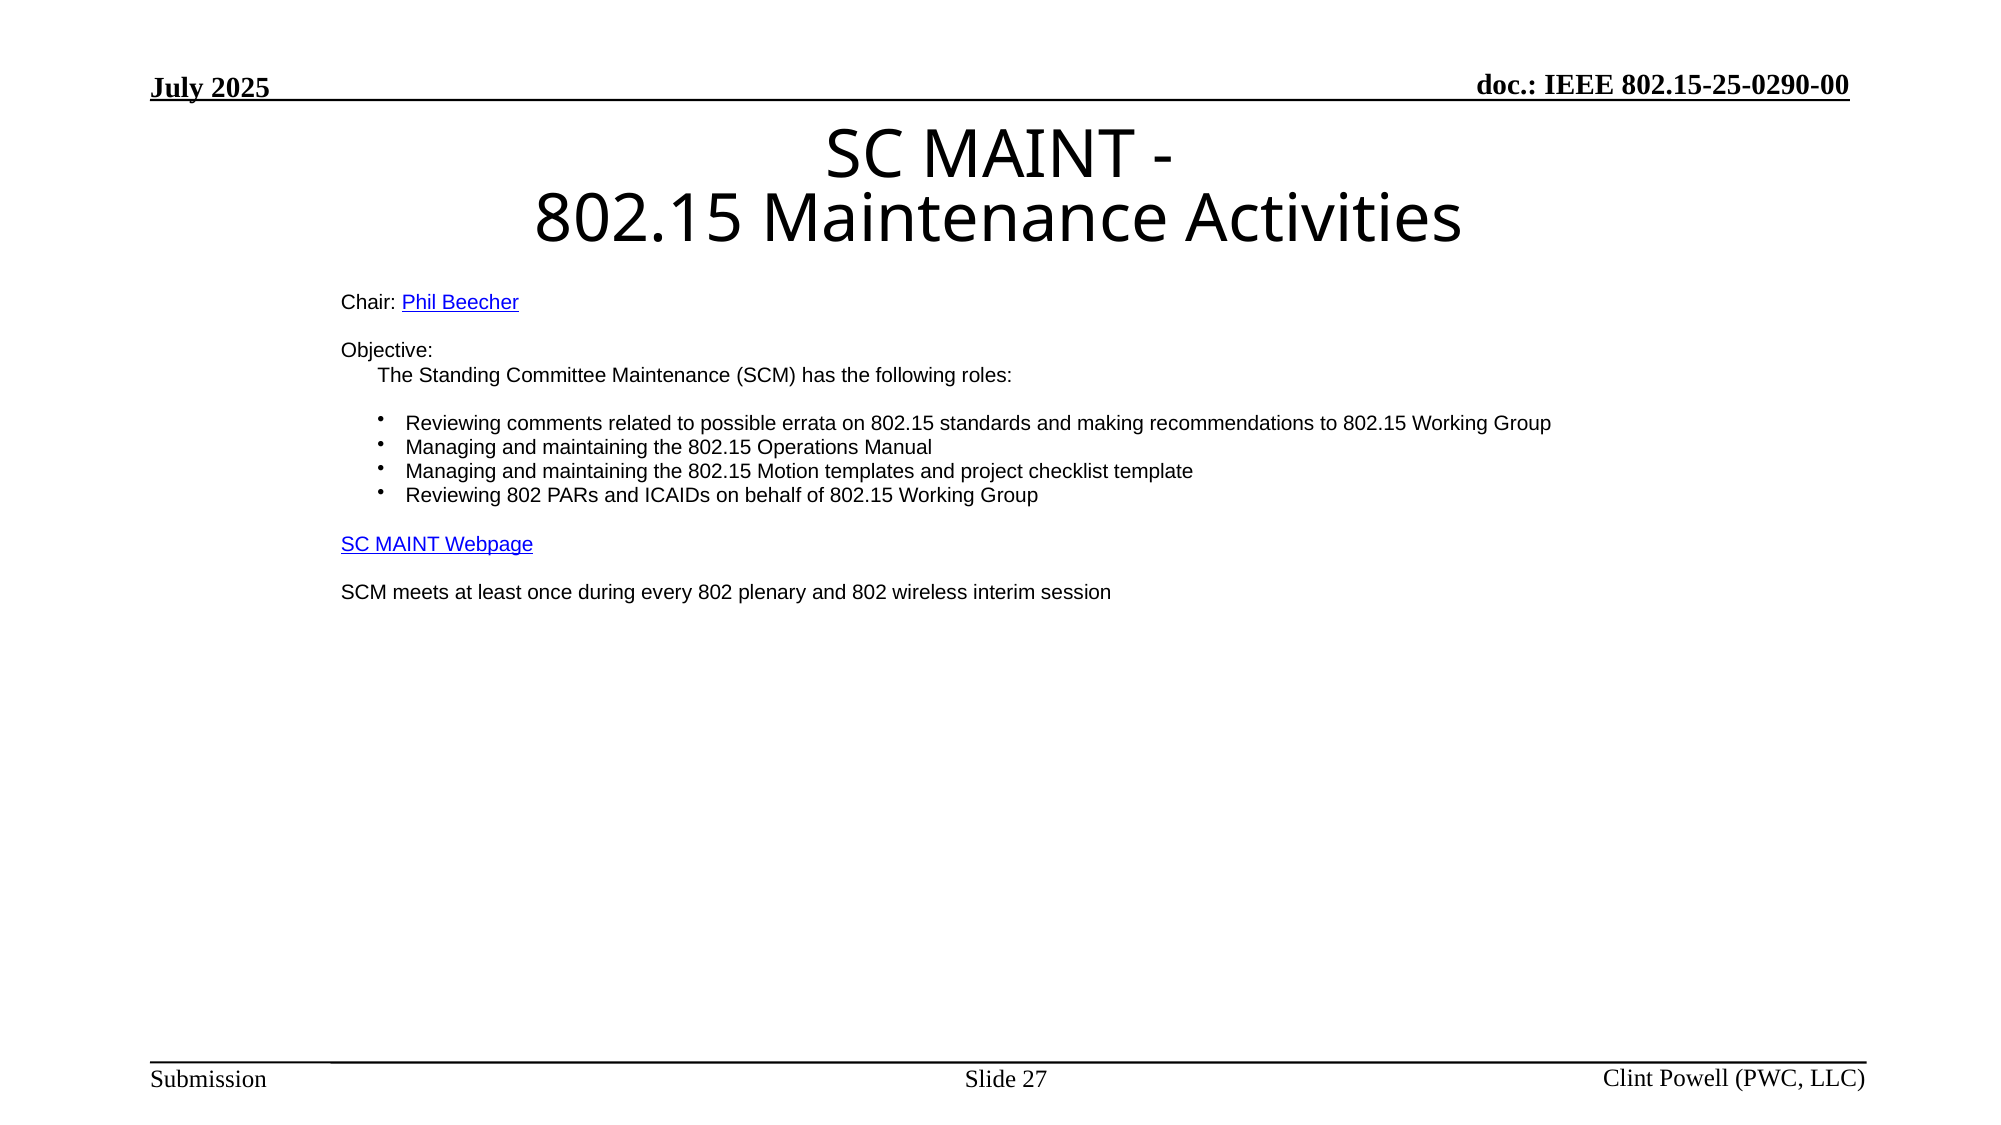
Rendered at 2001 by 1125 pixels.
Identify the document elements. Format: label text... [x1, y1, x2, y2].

slide_number Slide 27 [964, 1062, 1048, 1093]
list Chair: Phil Beecher Objective: The Standing Committee Maintenance (SCM) has the following roles: Reviewing comments related to possible errata on 802.15 standards and making recommendations to 802.15 Working Group Managing and maintaining the 802.15 Operations Manual Managing and maintaining the 802.15 Motion templates and project checklist template Reviewing 802 PARs and ICAIDs on behalf of 802.15 Working Group SC MAINT Webpage SCM meets at least once during every 802 plenary and 802 wireless interim session [287, 286, 1713, 1019]
text_box SC MAINT - 802.15 Maintenance Activities [337, 127, 1663, 253]
